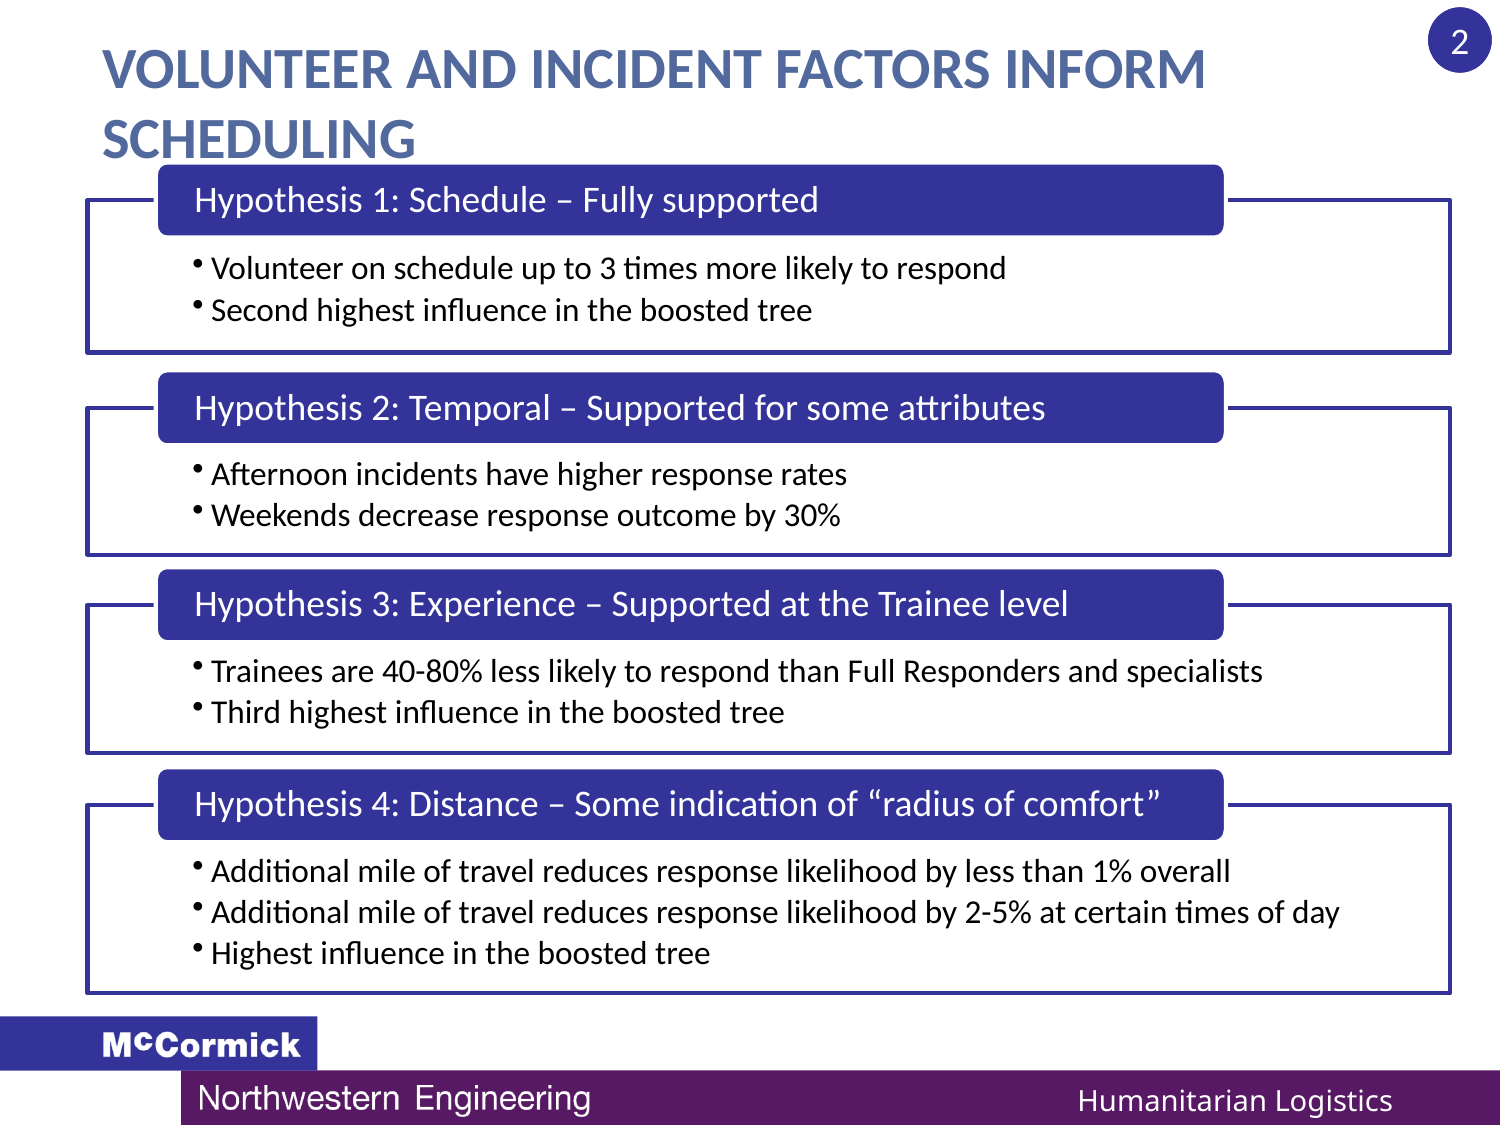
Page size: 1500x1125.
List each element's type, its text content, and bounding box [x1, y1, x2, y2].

text_box Trainees are 40-80% less likely to respond than Full Responders and specialists Third highest influence in the boosted tree [85, 603, 1452, 755]
title Volunteer and Incident Factors Inform Scheduling [87, 37, 1401, 163]
text_box Afternoon incidents have higher response rates Weekends decrease response outcome by 30% [85, 406, 1452, 557]
text_box Hypothesis 4: Distance – Some indication of “radius of comfort” [153, 765, 1228, 845]
text_box Volunteer on schedule up to 3 times more likely to respond Second highest influence in the boosted tree [85, 198, 1452, 355]
text_box Hypothesis 2: Temporal – Supported for some attributes [153, 368, 1228, 448]
text_box Additional mile of travel reduces response likelihood by less than 1% overall Additional mile of travel reduces response likelihood by 2-5% at certain times of day Highest influence in the boosted tree [85, 803, 1452, 995]
picture [199, 1084, 595, 1117]
text_box Hypothesis 3: Experience – Supported at the Trainee level [153, 565, 1228, 645]
text_box Hypothesis 1: Schedule – Fully supported [153, 163, 1228, 240]
text_box 2 [1423, 2, 1497, 78]
picture [96, 1025, 681, 1071]
